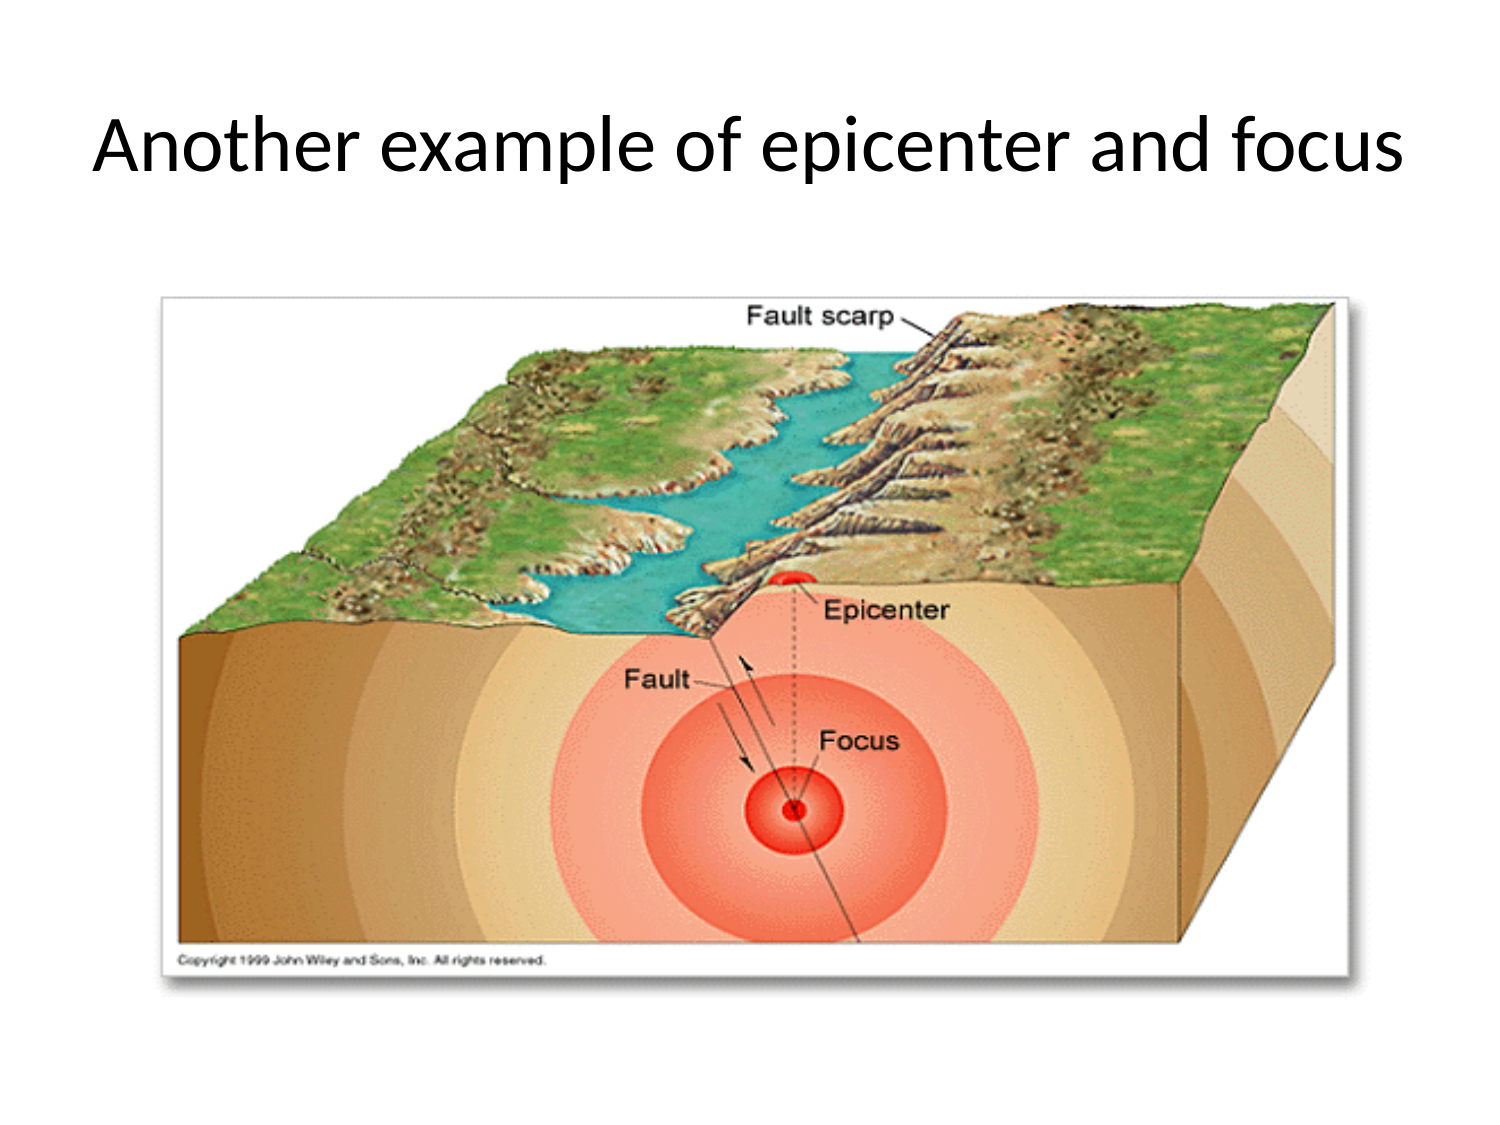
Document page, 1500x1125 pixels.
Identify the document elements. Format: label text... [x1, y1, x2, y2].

title Another example of epicenter and focus [75, 45, 1425, 233]
picture [149, 288, 1376, 1001]
